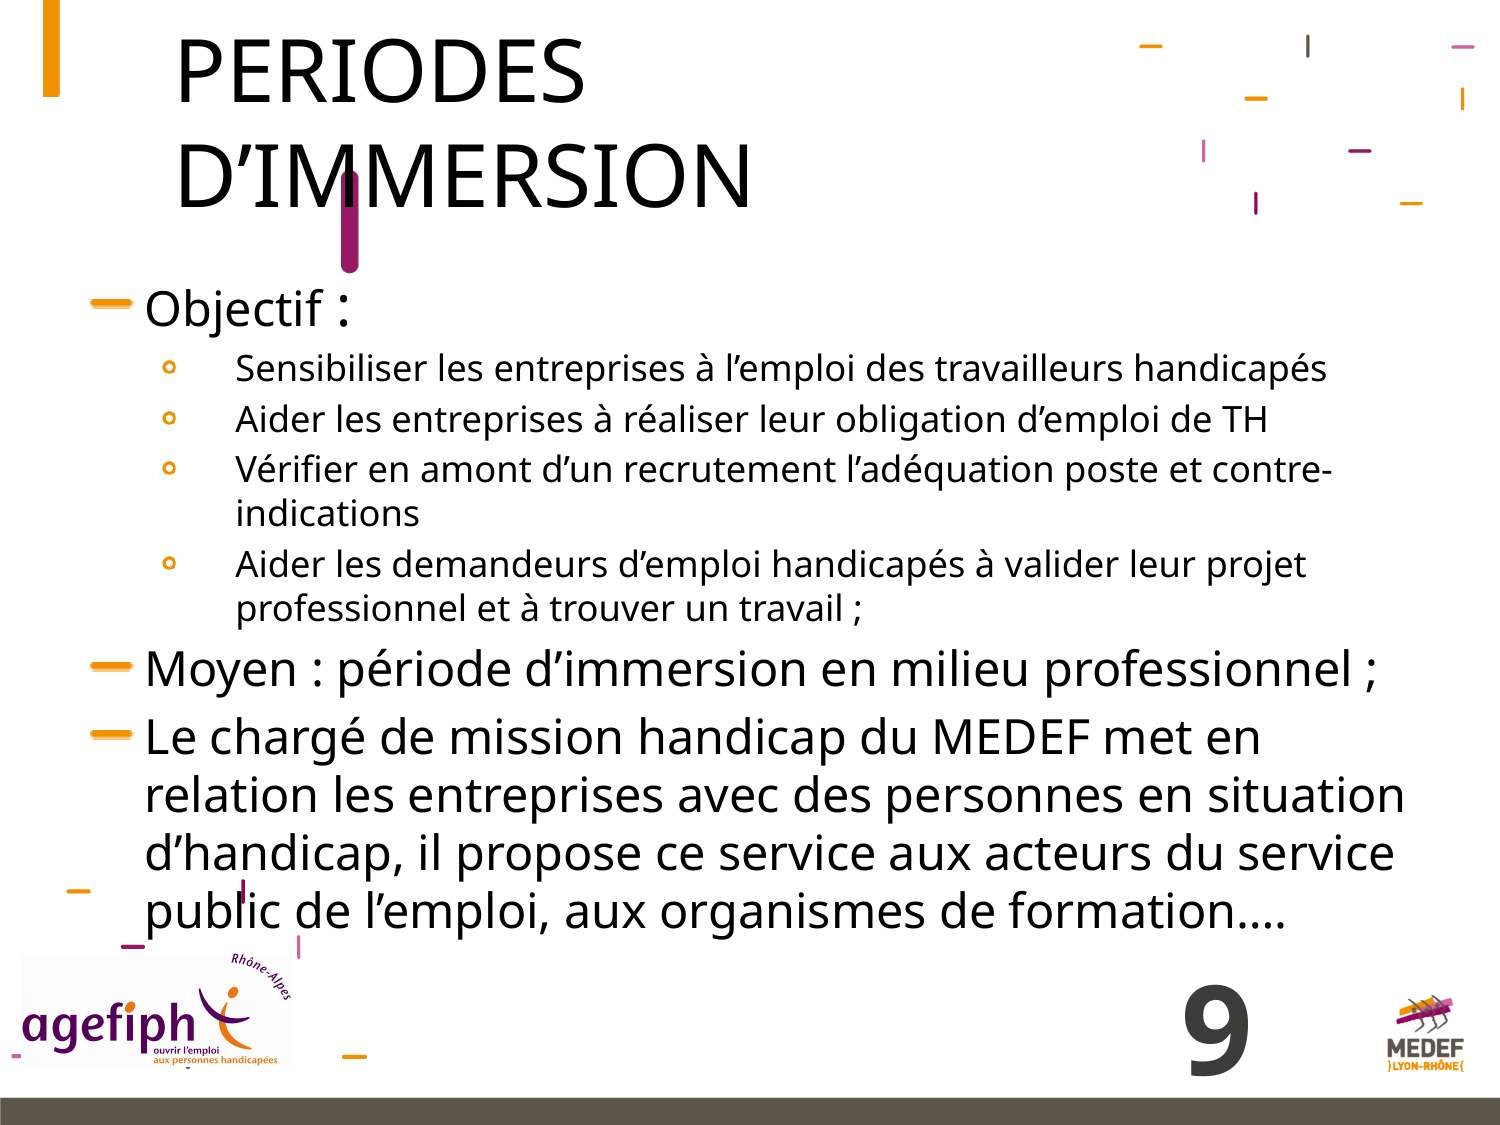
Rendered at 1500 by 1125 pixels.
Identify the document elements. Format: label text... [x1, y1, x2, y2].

picture [90, 730, 134, 740]
picture [0, 851, 399, 1096]
picture [162, 411, 176, 425]
picture [90, 299, 134, 309]
picture [162, 360, 176, 374]
title PERIODES D’IMMERSION [158, 66, 1189, 174]
list Objectif : Sensibiliser les entreprises à l’emploi des travailleurs handicapés Aider les entreprises à réaliser leur obligation d’emploi de TH Vérifier en amont d’un recrutement l’adéquation poste et contre-indications Aider les demandeurs d’emploi handicapés à valider leur projet professionnel et à trouver un travail ; Moyen : période d’immersion en milieu professionnel ; Le chargé de mission handicap du MEDEF met en relation les entreprises avec des personnes en situation d’handicap, il propose ce service aux acteurs du service public de l’emploi, aux organismes de formation…. [75, 262, 1425, 1005]
slide_number 9 [1166, 943, 1395, 1072]
picture [162, 461, 176, 475]
picture [341, 174, 359, 262]
picture [1108, 10, 1500, 242]
picture [0, 1097, 1500, 1125]
picture [1362, 974, 1485, 1093]
picture [90, 662, 134, 672]
picture [162, 556, 176, 570]
